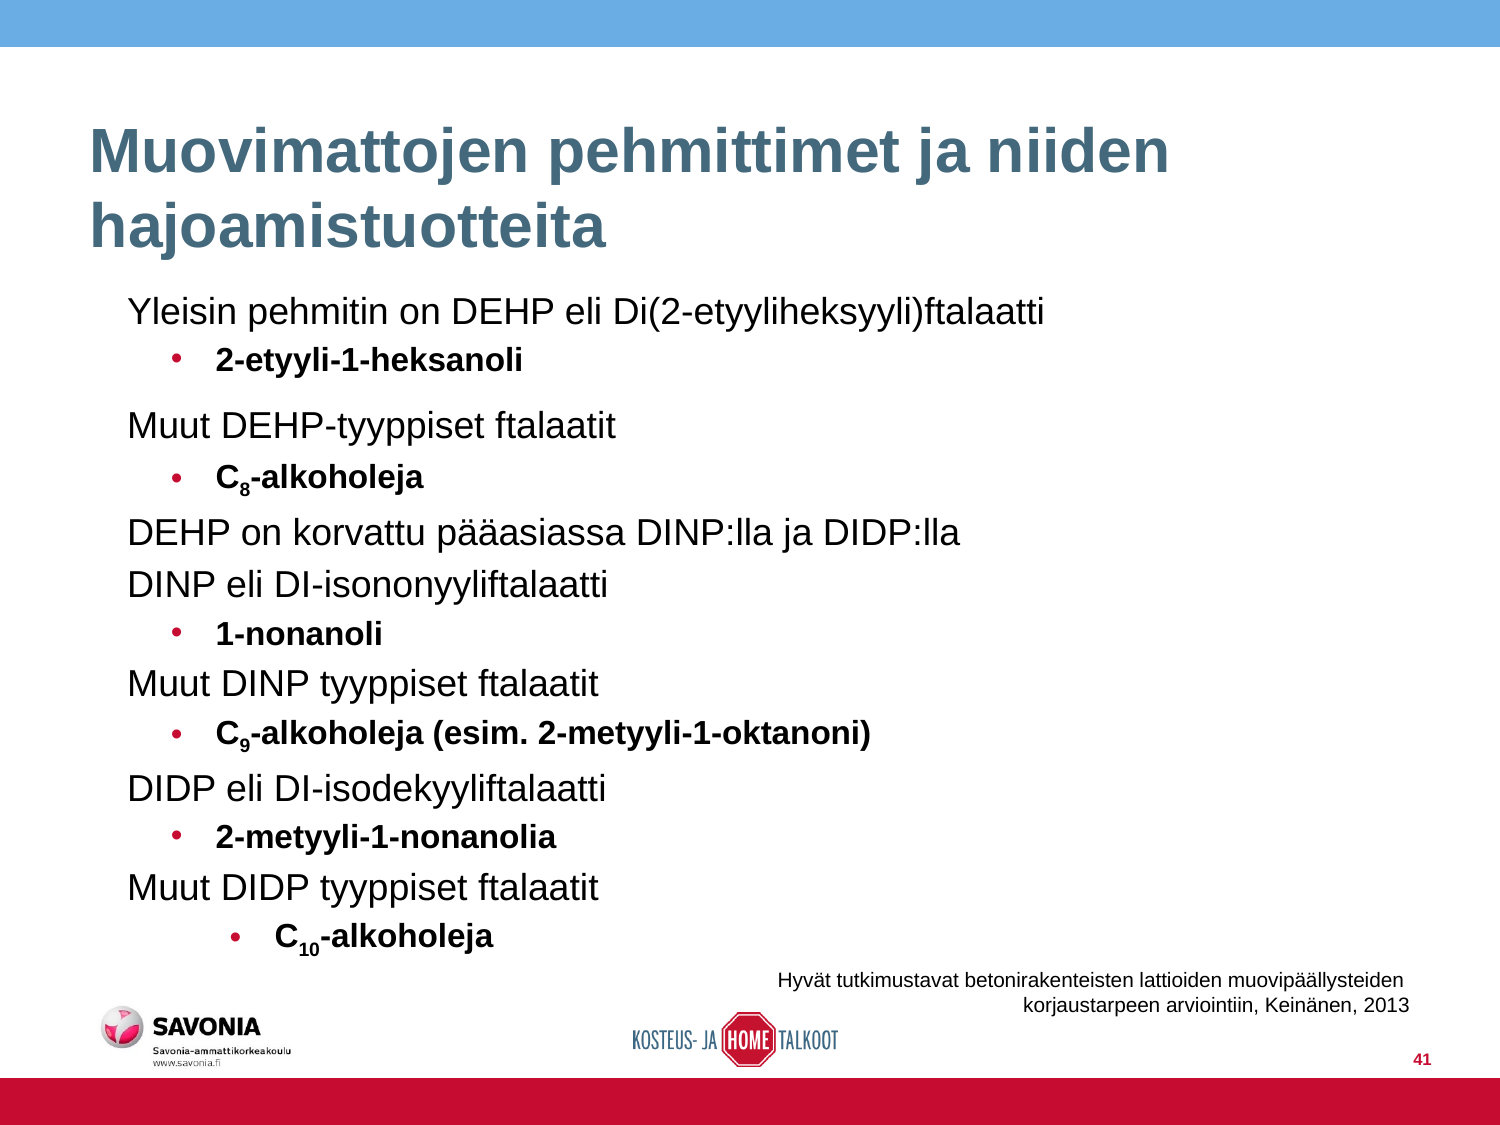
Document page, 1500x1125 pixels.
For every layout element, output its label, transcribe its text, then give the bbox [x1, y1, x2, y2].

slide_number 41 [1364, 1016, 1447, 1077]
footer Hyvät tutkimustavat betonirakenteisten lattioiden muovipäällysteiden korjaustarpeen arviointiin, Keinänen, 2013 [702, 964, 1425, 1024]
title Muovimattojen pehmittimet ja niiden hajoamistuotteita [74, 79, 1425, 268]
list Yleisin pehmitin on DEHP eli Di(2-etyyliheksyyli)ftalaatti 2-etyyli-1-heksanoli Muut DEHP-tyyppiset ftalaatit C8-alkoholeja DEHP on korvattu pääasiassa DINP:lla ja DIDP:lla DINP eli DI-isononyyliftalaatti 1-nonanoli Muut DINP tyyppiset ftalaatit C9-alkoholeja (esim. 2-metyyli-1-oktanoni) DIDP eli DI-isodekyyliftalaatti 2-metyyli-1-nonanolia Muut DIDP tyyppiset ftalaatit C10-alkoholeja [112, 279, 1341, 1000]
picture [88, 999, 302, 1071]
picture [633, 1012, 838, 1067]
